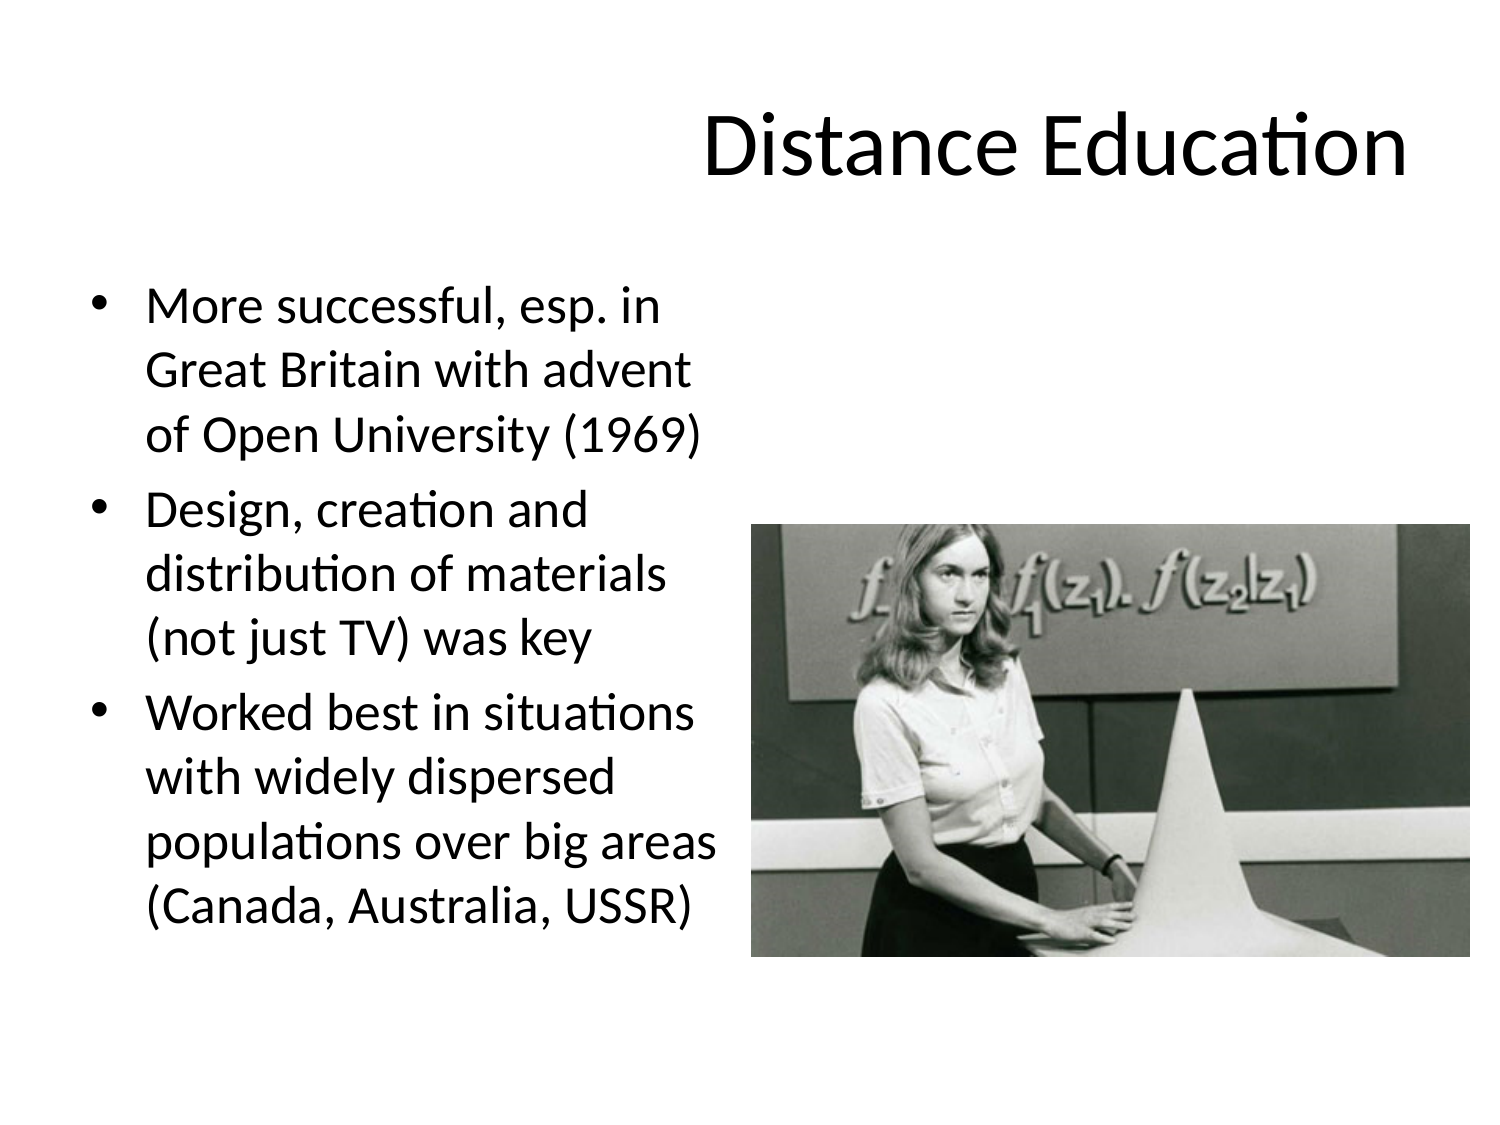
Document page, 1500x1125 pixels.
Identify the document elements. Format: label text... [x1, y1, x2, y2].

list More successful, esp. in Great Britain with advent of Open University (1969) Design, creation and distribution of materials (not just TV) was key Worked best in situations with widely dispersed populations over big areas (Canada, Australia, USSR) [75, 262, 738, 1005]
title Distance Education [75, 45, 1425, 233]
picture [750, 524, 1471, 957]
